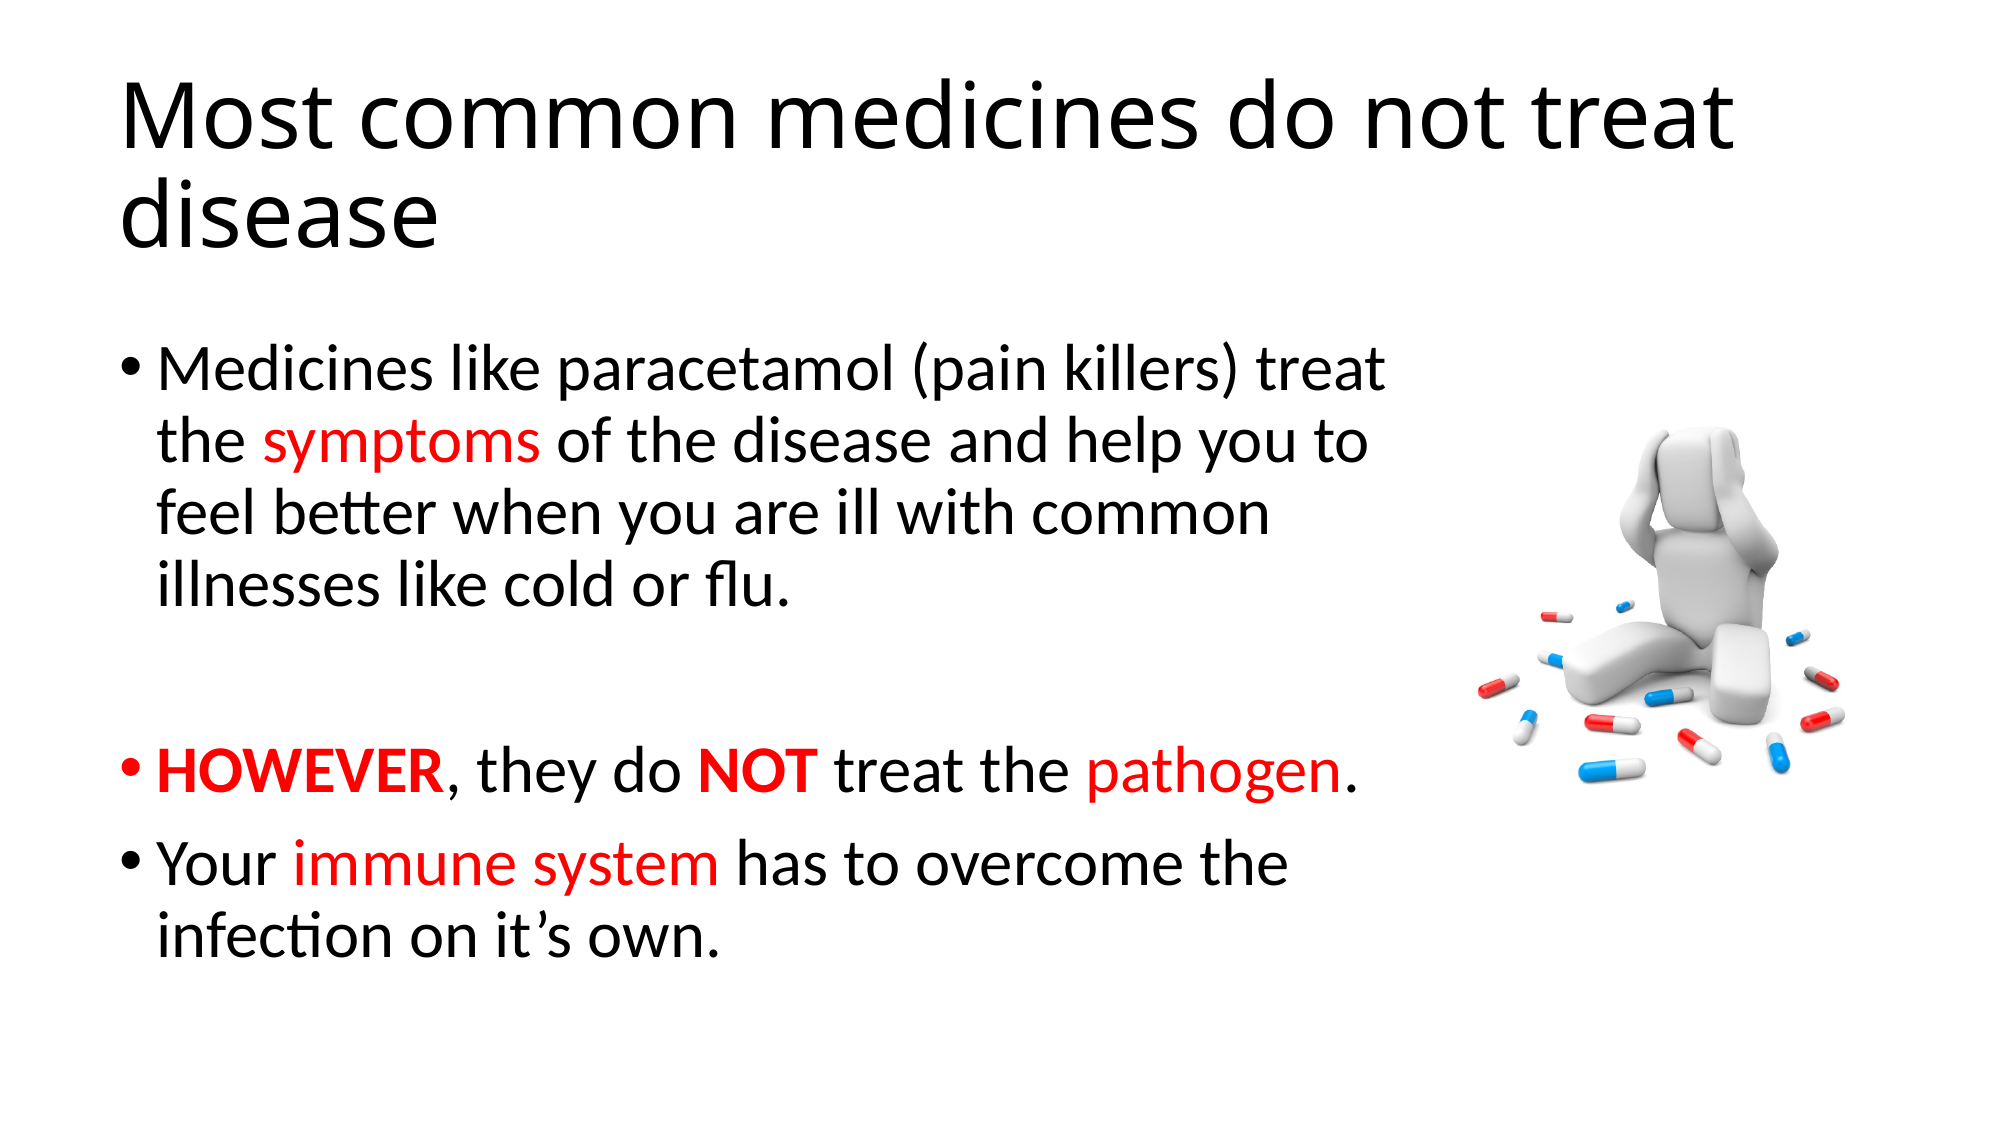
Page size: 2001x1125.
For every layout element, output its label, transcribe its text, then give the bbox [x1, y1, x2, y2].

picture [1427, 359, 1905, 836]
list Medicines like paracetamol (pain killers) treat the symptoms of the disease and help you to feel better when you are ill with common illnesses like cold or flu. HOWEVER, they do NOT treat the pathogen. Your immune system has to overcome the infection on it’s own. [104, 325, 1408, 1040]
title Most common medicines do not treat disease [103, 59, 1967, 278]
